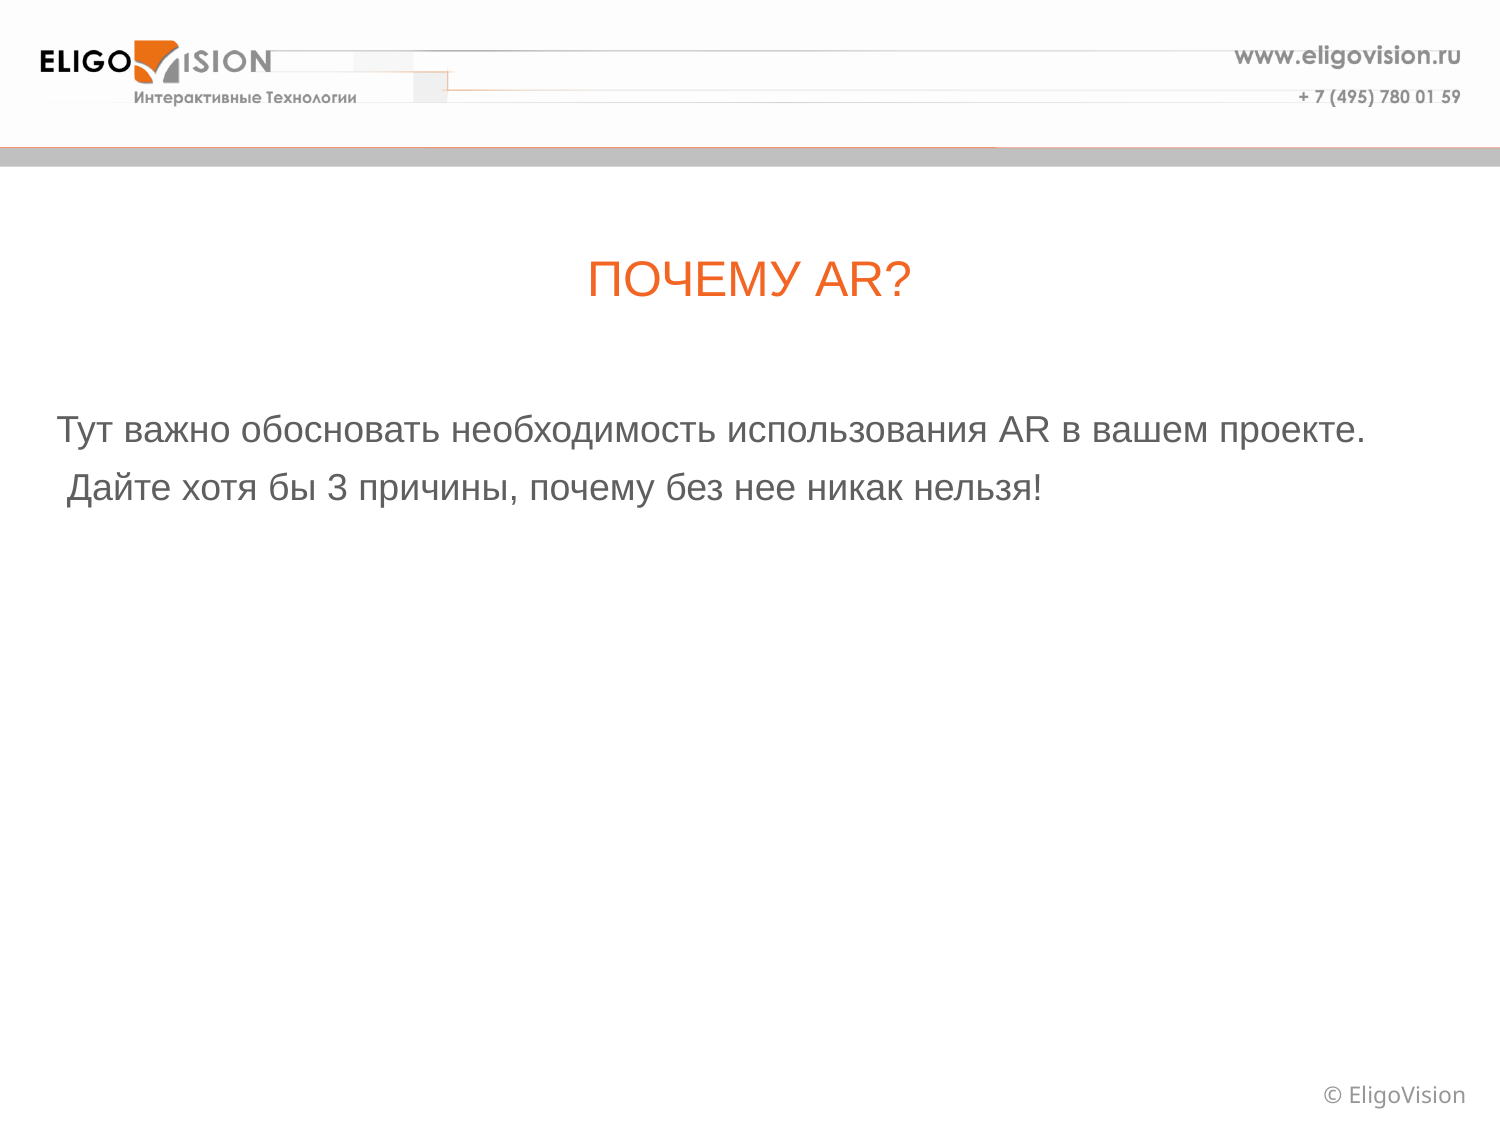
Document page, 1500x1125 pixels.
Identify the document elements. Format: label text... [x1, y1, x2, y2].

text_box ПОЧЕМУ AR? [0, 244, 1500, 310]
picture [0, 0, 1500, 147]
text_box Тут важно обосновать необходимость использования AR в вашем проекте. Дайте хотя бы 3 причины, почему без нее никак нельзя! [41, 397, 1461, 516]
